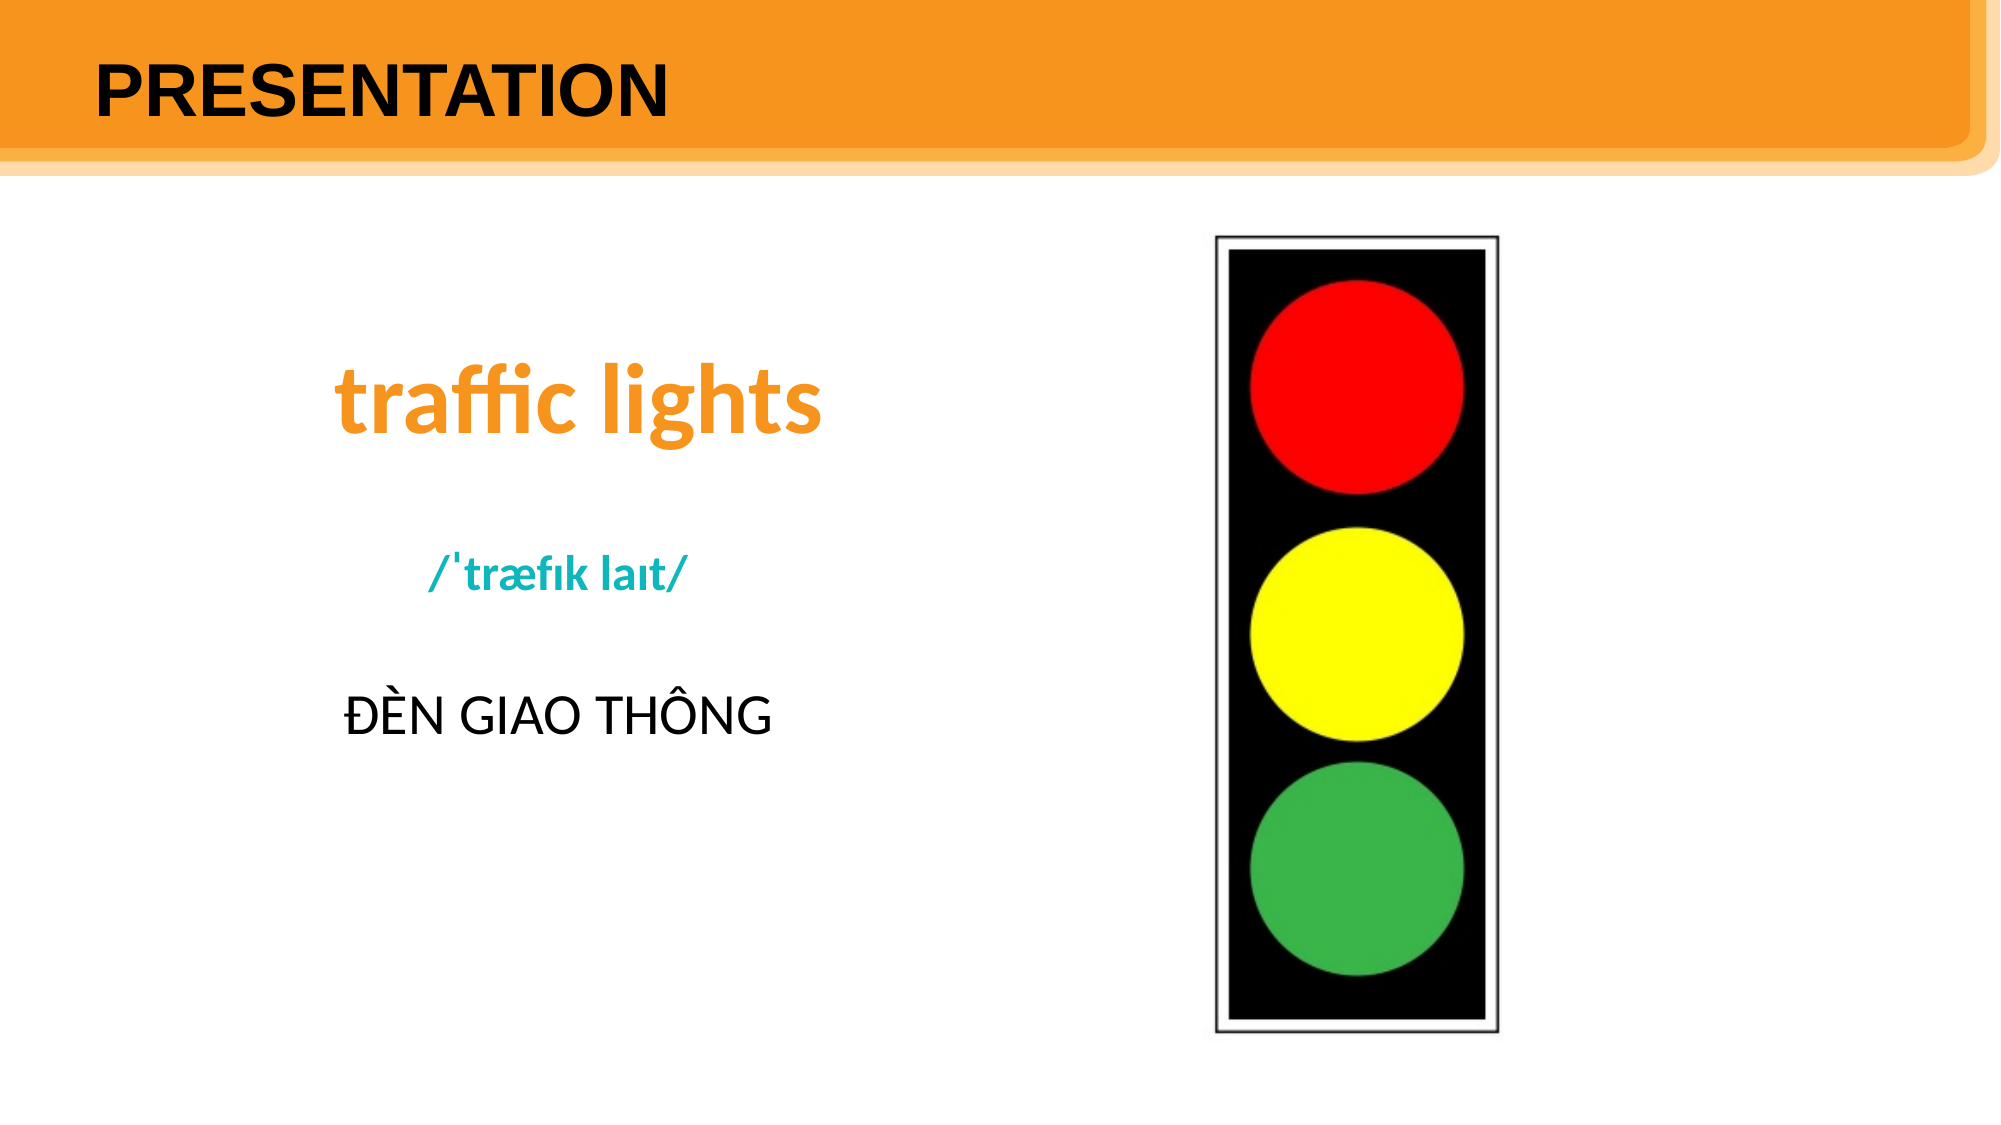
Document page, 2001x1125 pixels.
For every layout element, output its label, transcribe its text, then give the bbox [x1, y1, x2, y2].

picture [1157, 215, 1547, 1050]
text_box traffic lights [150, 332, 1009, 441]
text_box ĐÈN GIAO THÔNG [226, 668, 891, 754]
text_box /ˈtræfɪk laɪt/ [413, 533, 703, 609]
picture [0, 0, 2000, 177]
